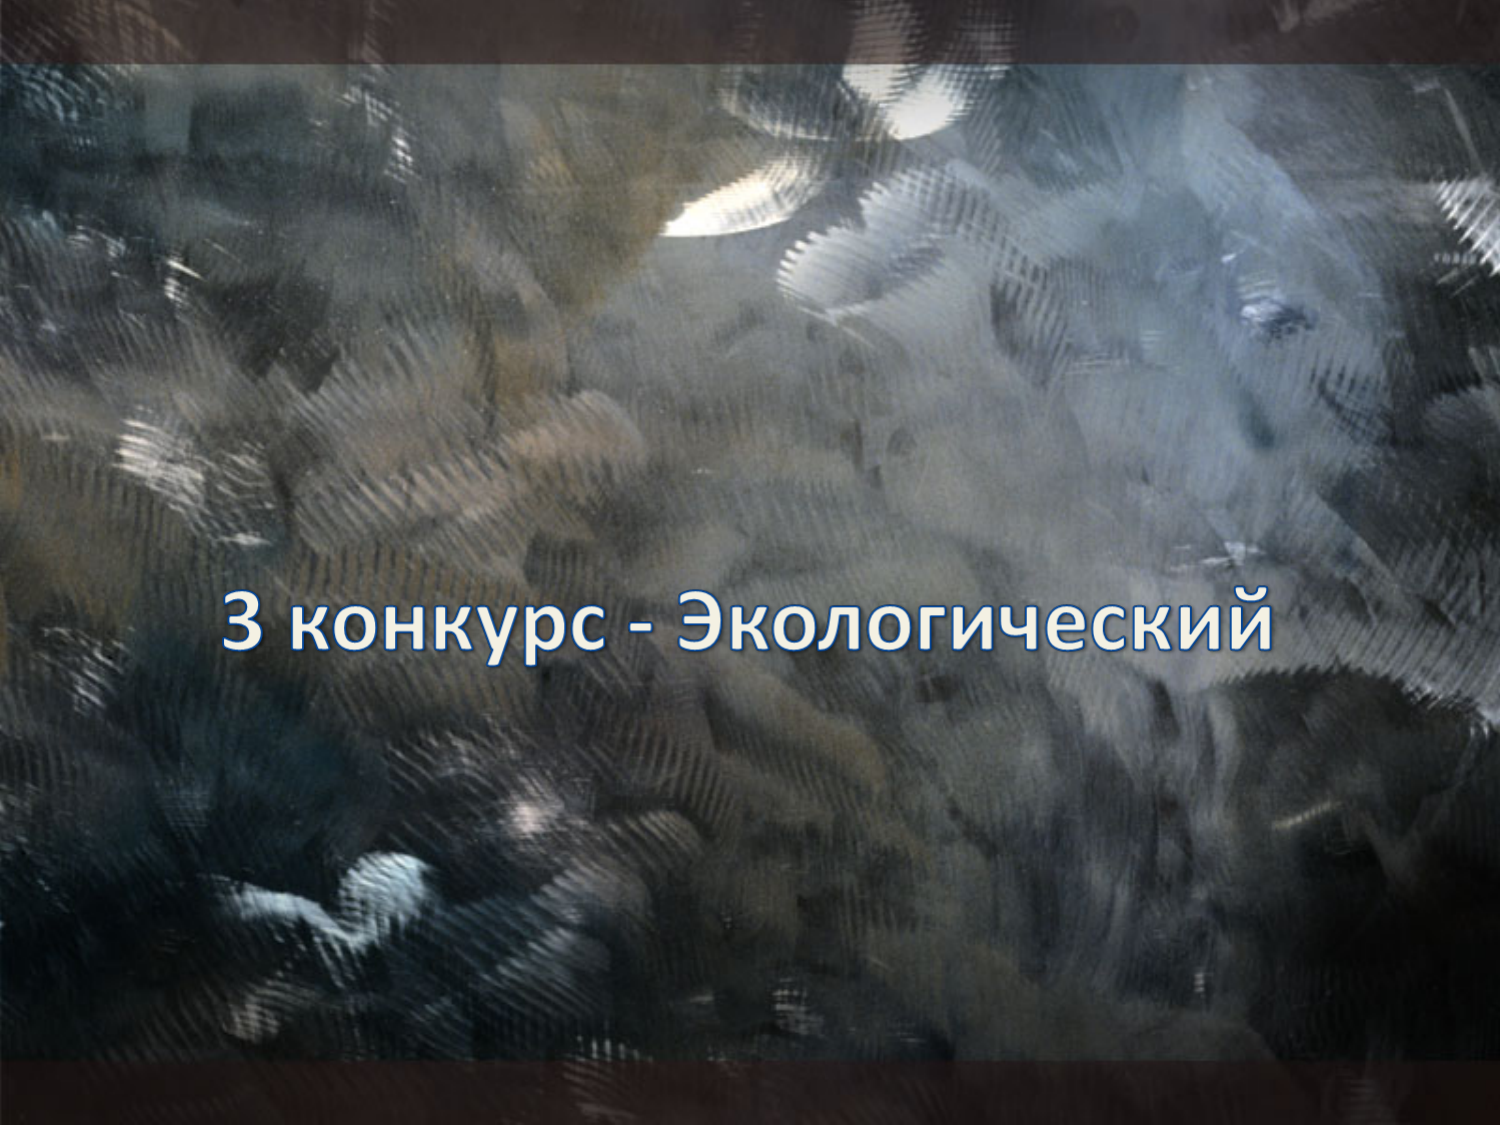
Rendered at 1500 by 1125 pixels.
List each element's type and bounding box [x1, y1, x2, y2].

list [161, 532, 1339, 735]
picture [0, 0, 1500, 1125]
